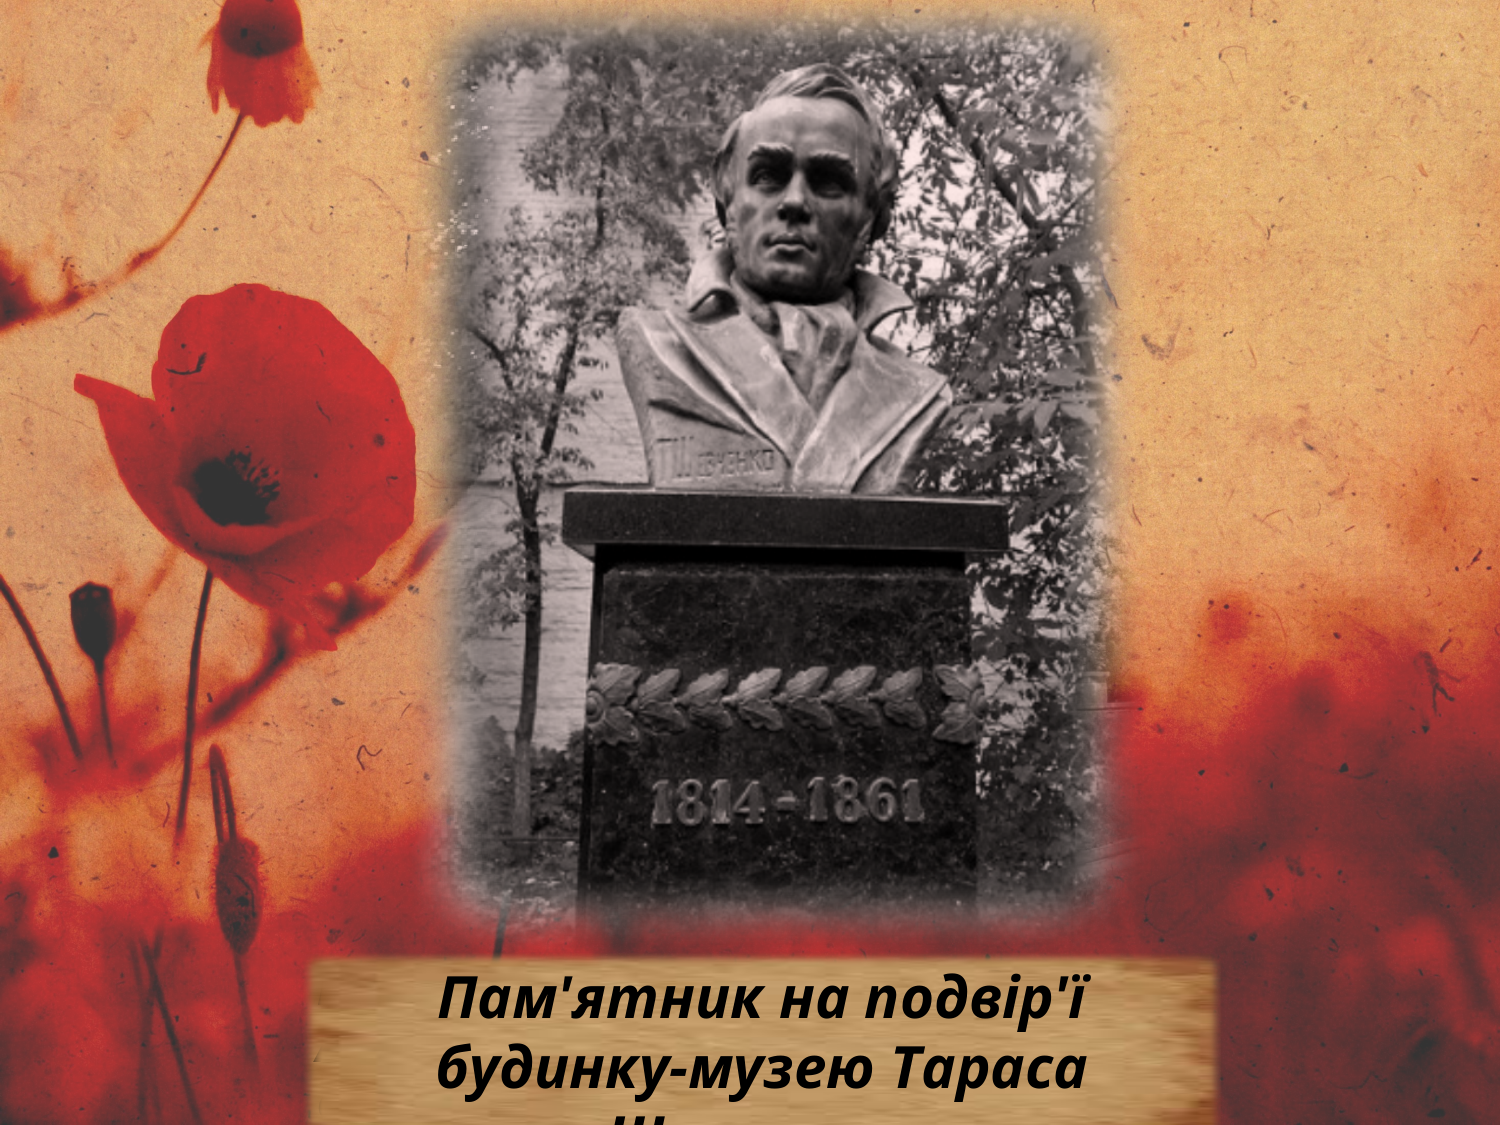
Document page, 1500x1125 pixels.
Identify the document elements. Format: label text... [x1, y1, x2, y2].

picture [402, 0, 1152, 963]
text_box Пам'ятник на подвір'ї будинку-музею Тараса Шевкенка. [317, 965, 1210, 1125]
